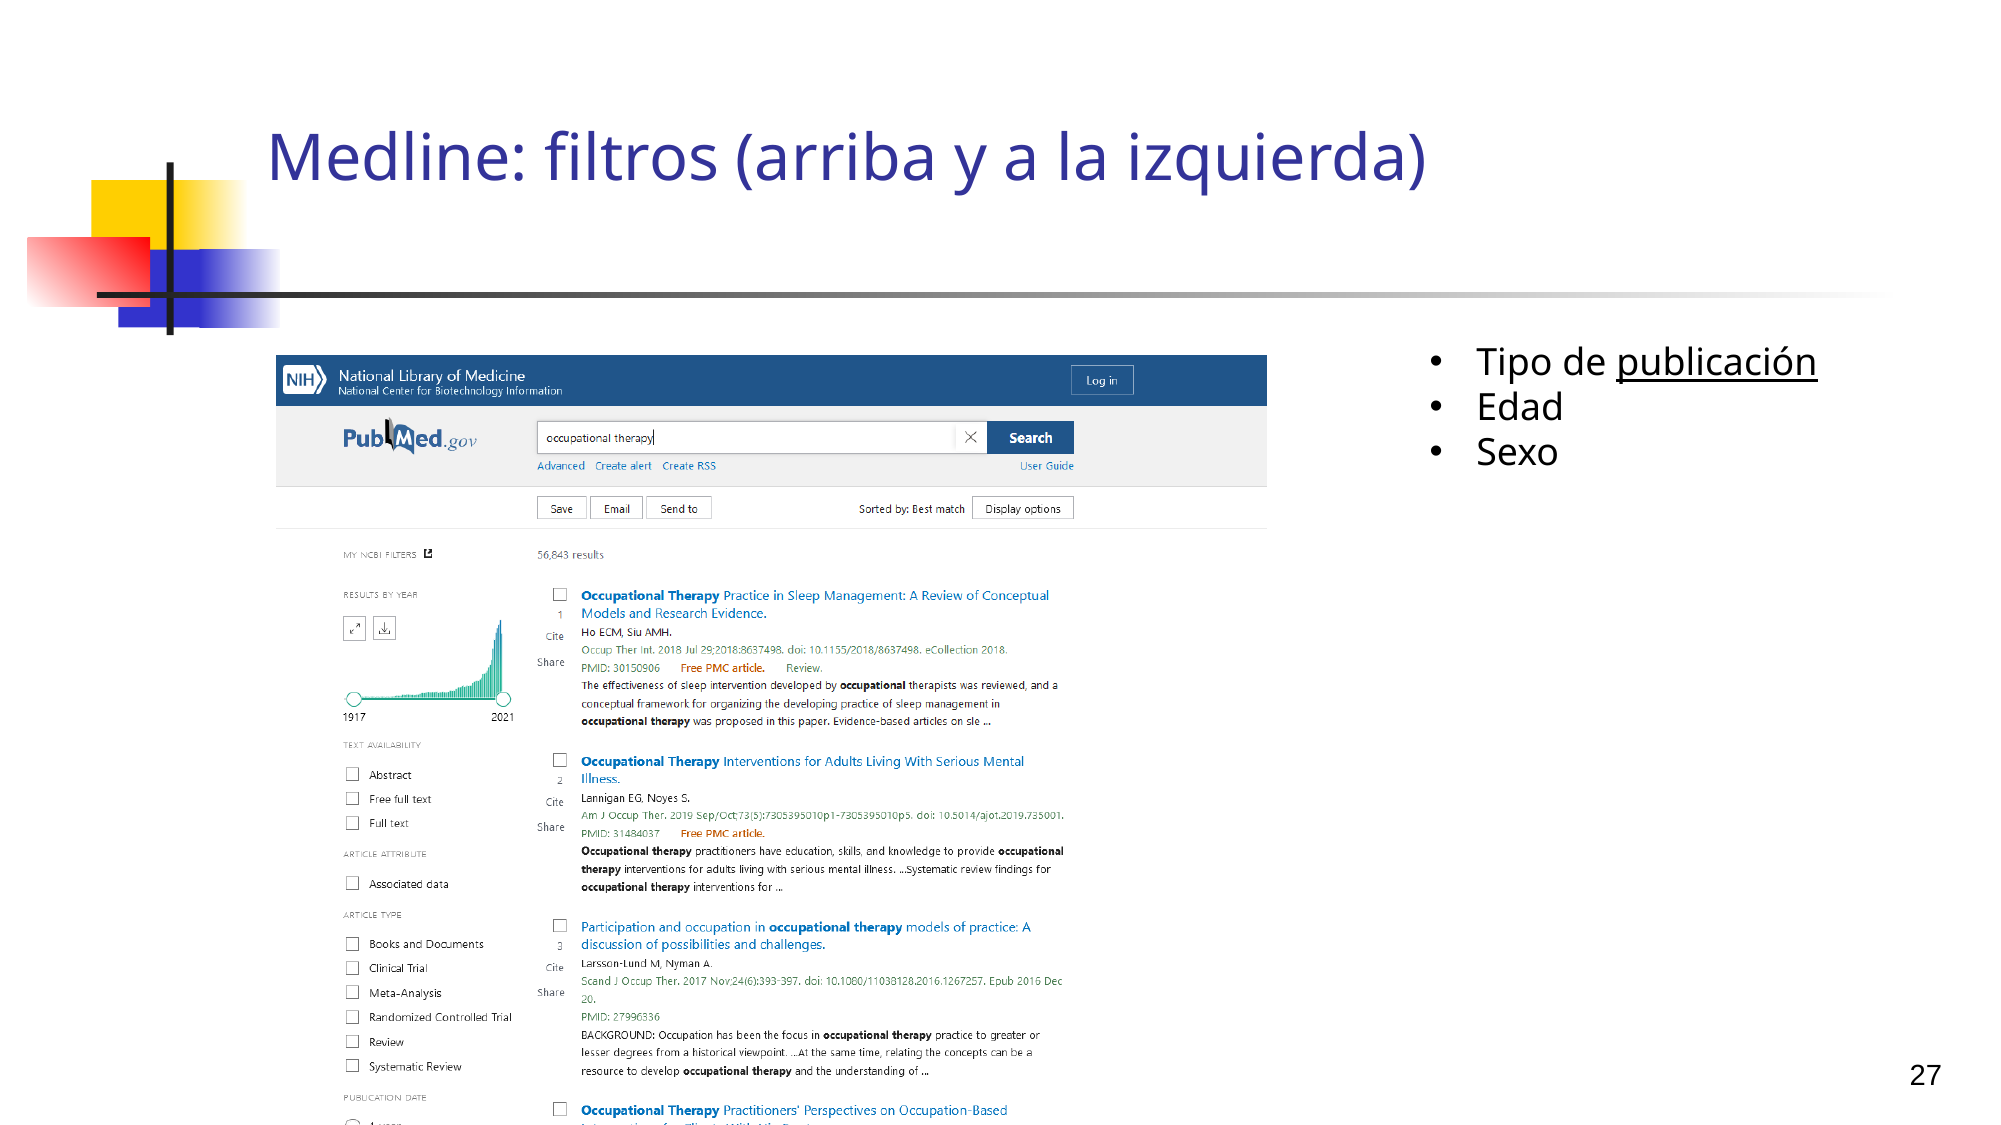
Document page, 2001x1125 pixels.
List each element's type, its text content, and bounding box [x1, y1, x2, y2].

list [258, 330, 1959, 1007]
picture [276, 355, 1267, 1125]
slide_number 27 [1540, 1023, 1958, 1100]
text_box Tipo de publicación Edad Sexo [1414, 330, 1892, 481]
title Medline: filtros (arriba y a la izquierda) [251, 34, 1957, 276]
